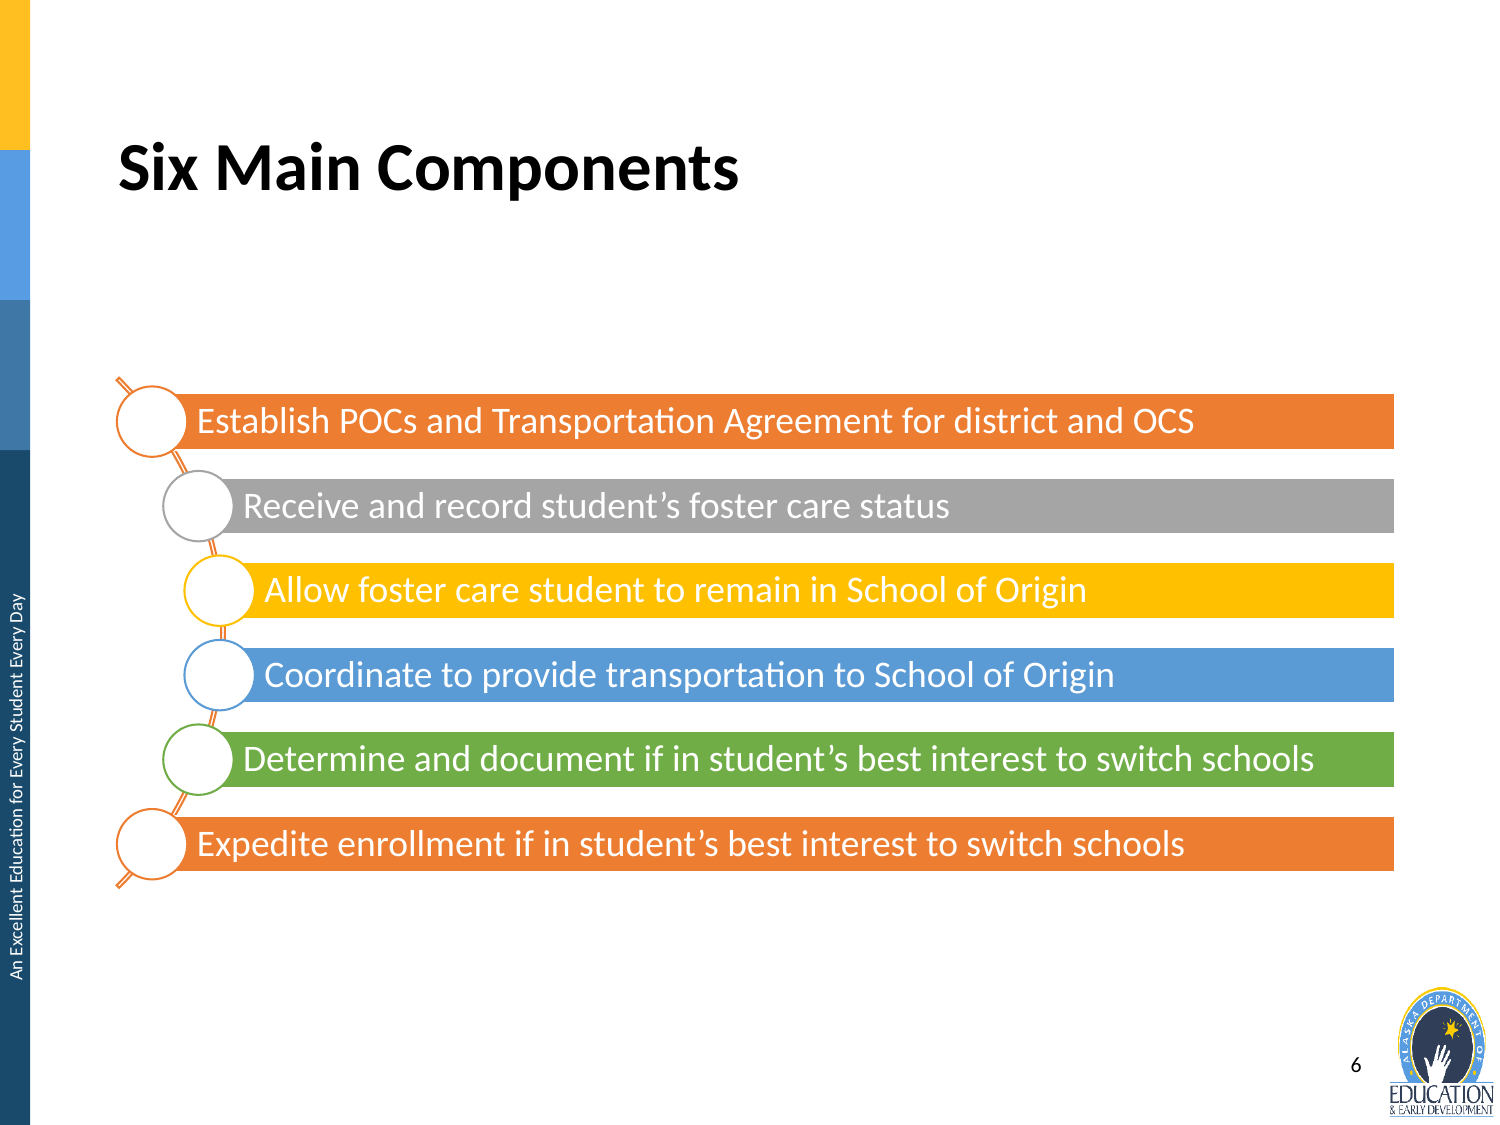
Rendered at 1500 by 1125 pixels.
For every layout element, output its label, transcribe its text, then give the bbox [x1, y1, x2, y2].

picture [1388, 987, 1494, 1117]
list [108, 365, 1403, 901]
title Six Main Components [103, 59, 1397, 278]
